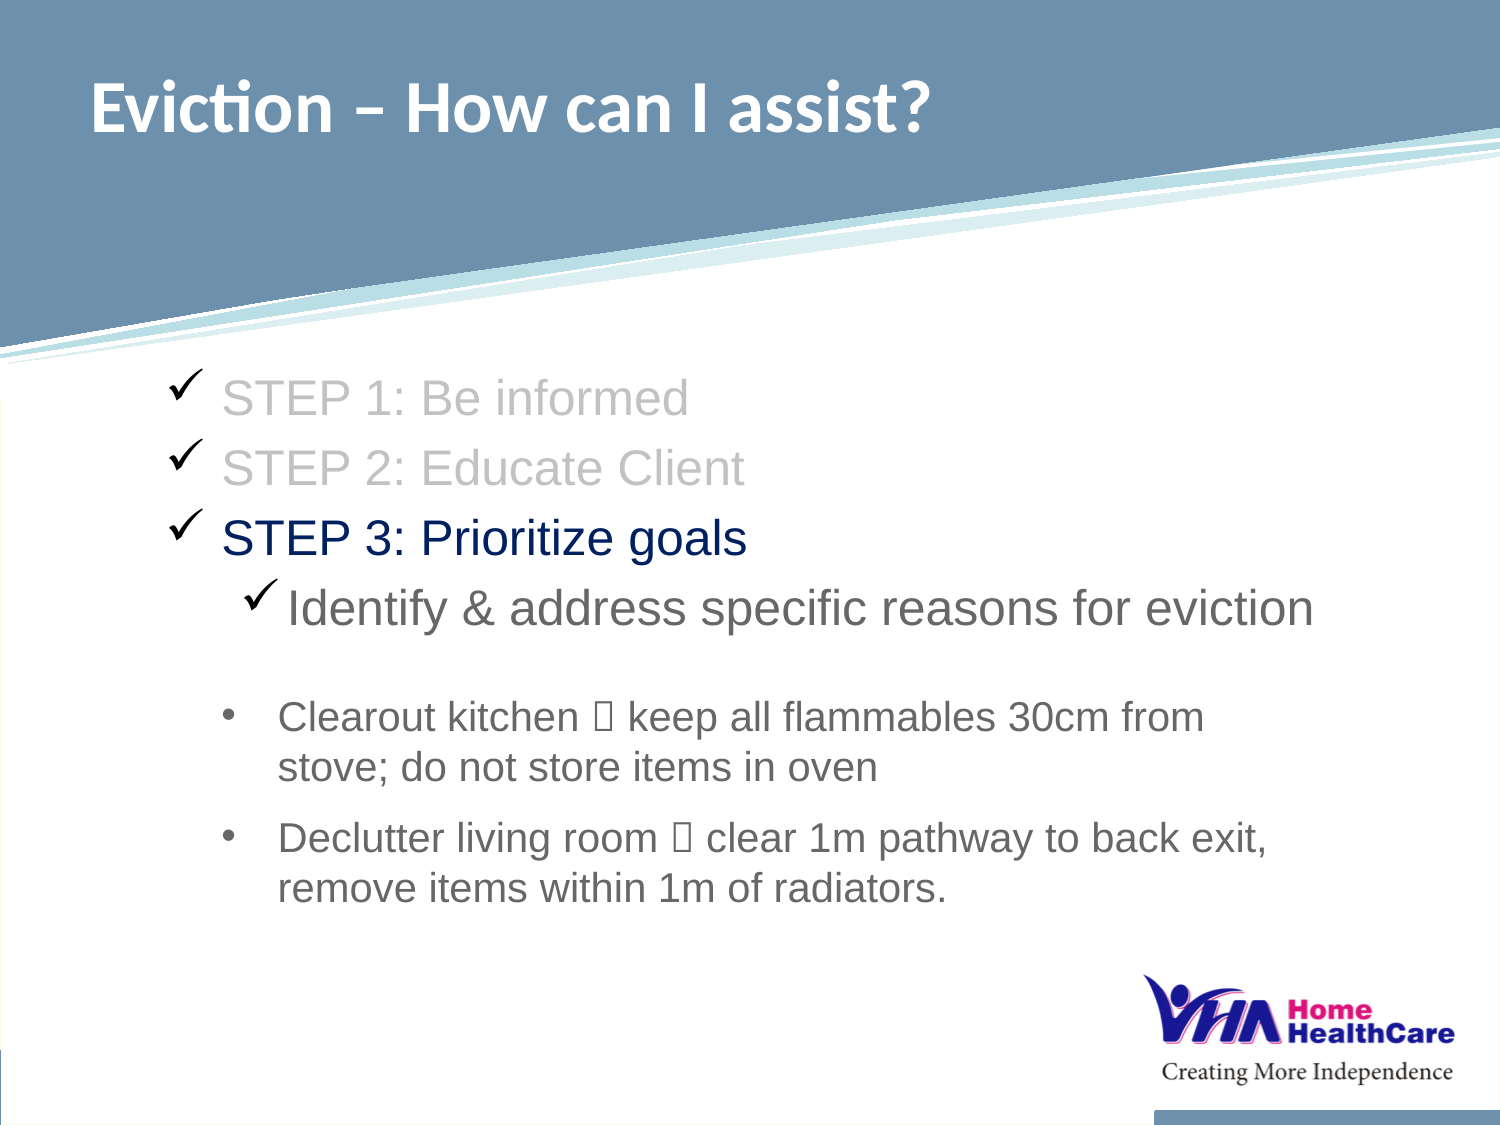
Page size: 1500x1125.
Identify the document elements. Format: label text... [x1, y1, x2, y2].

picture [1137, 970, 1473, 1100]
text_box Clearout kitchen  keep all flammables 30cm from stove; do not store items in oven Declutter living room  clear 1m pathway to back exit, remove items within 1m of radiators. [206, 682, 1306, 918]
list STEP 1: Be informed STEP 2: Educate Client STEP 3: Prioritize goals Identify & address specific reasons for eviction [150, 357, 1425, 1014]
title Eviction – How can I assist? [75, 50, 1425, 163]
